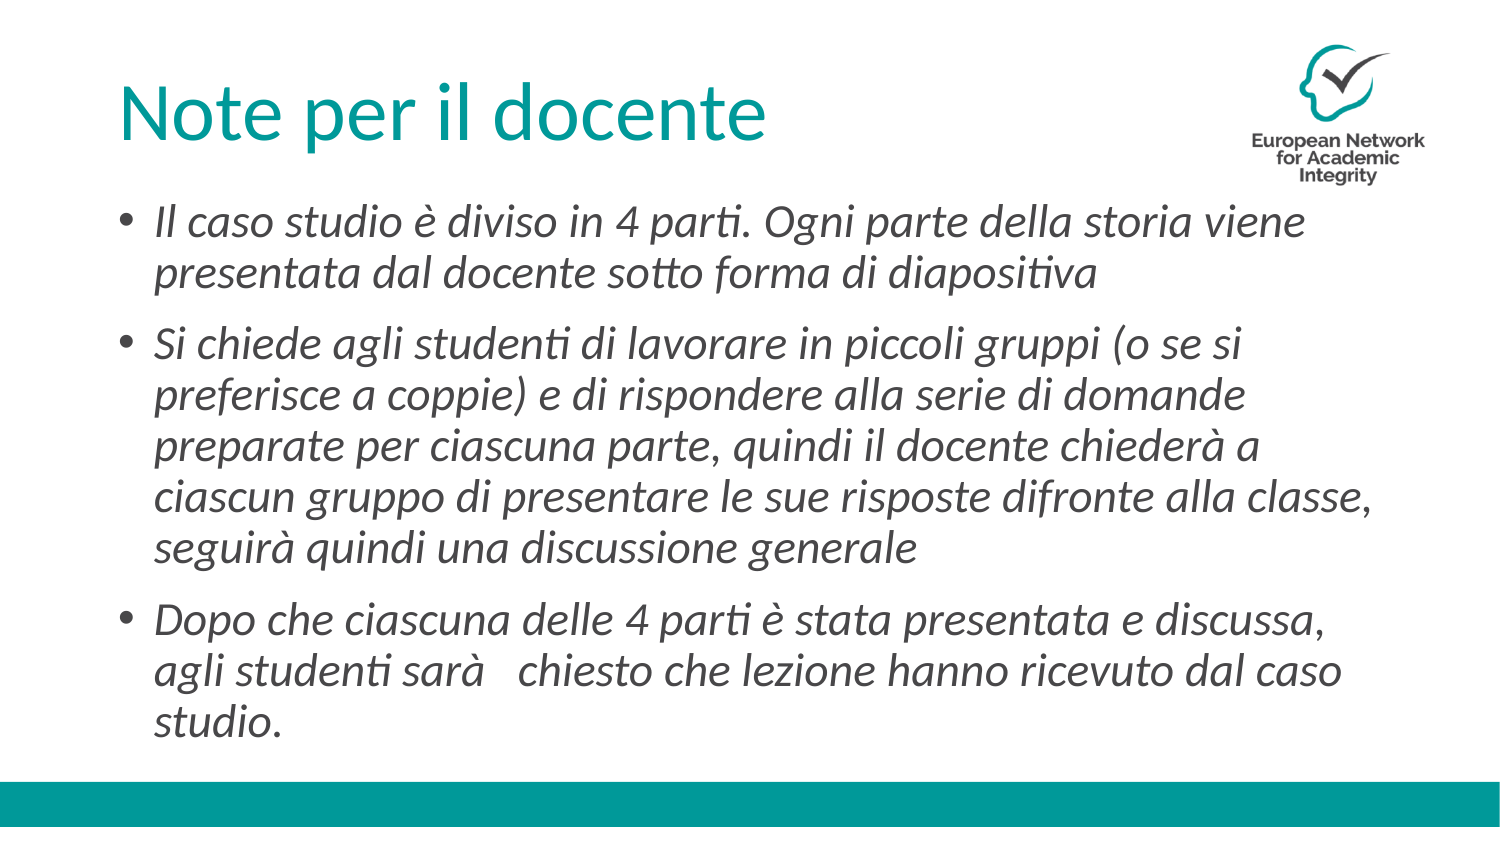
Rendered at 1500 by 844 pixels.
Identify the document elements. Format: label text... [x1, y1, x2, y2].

list Il caso studio è diviso in 4 parti. Ogni parte della storia viene presentata dal docente sotto forma di diapositiva Si chiede agli studenti di lavorare in piccoli gruppi (o se si preferisce a coppie) e di rispondere alla serie di domande preparate per ciascuna parte, quindi il docente chiederà a ciascun gruppo di presentare le sue risposte difronte alla classe, seguirà quindi una discussione generale Dopo che ciascuna delle 4 parti è stata presentata e discussa, agli studenti sarà chiesto che lezione hanno ricevuto dal caso studio. [103, 188, 1397, 760]
title Note per il docente [103, 44, 1238, 182]
picture [1220, 14, 1457, 216]
